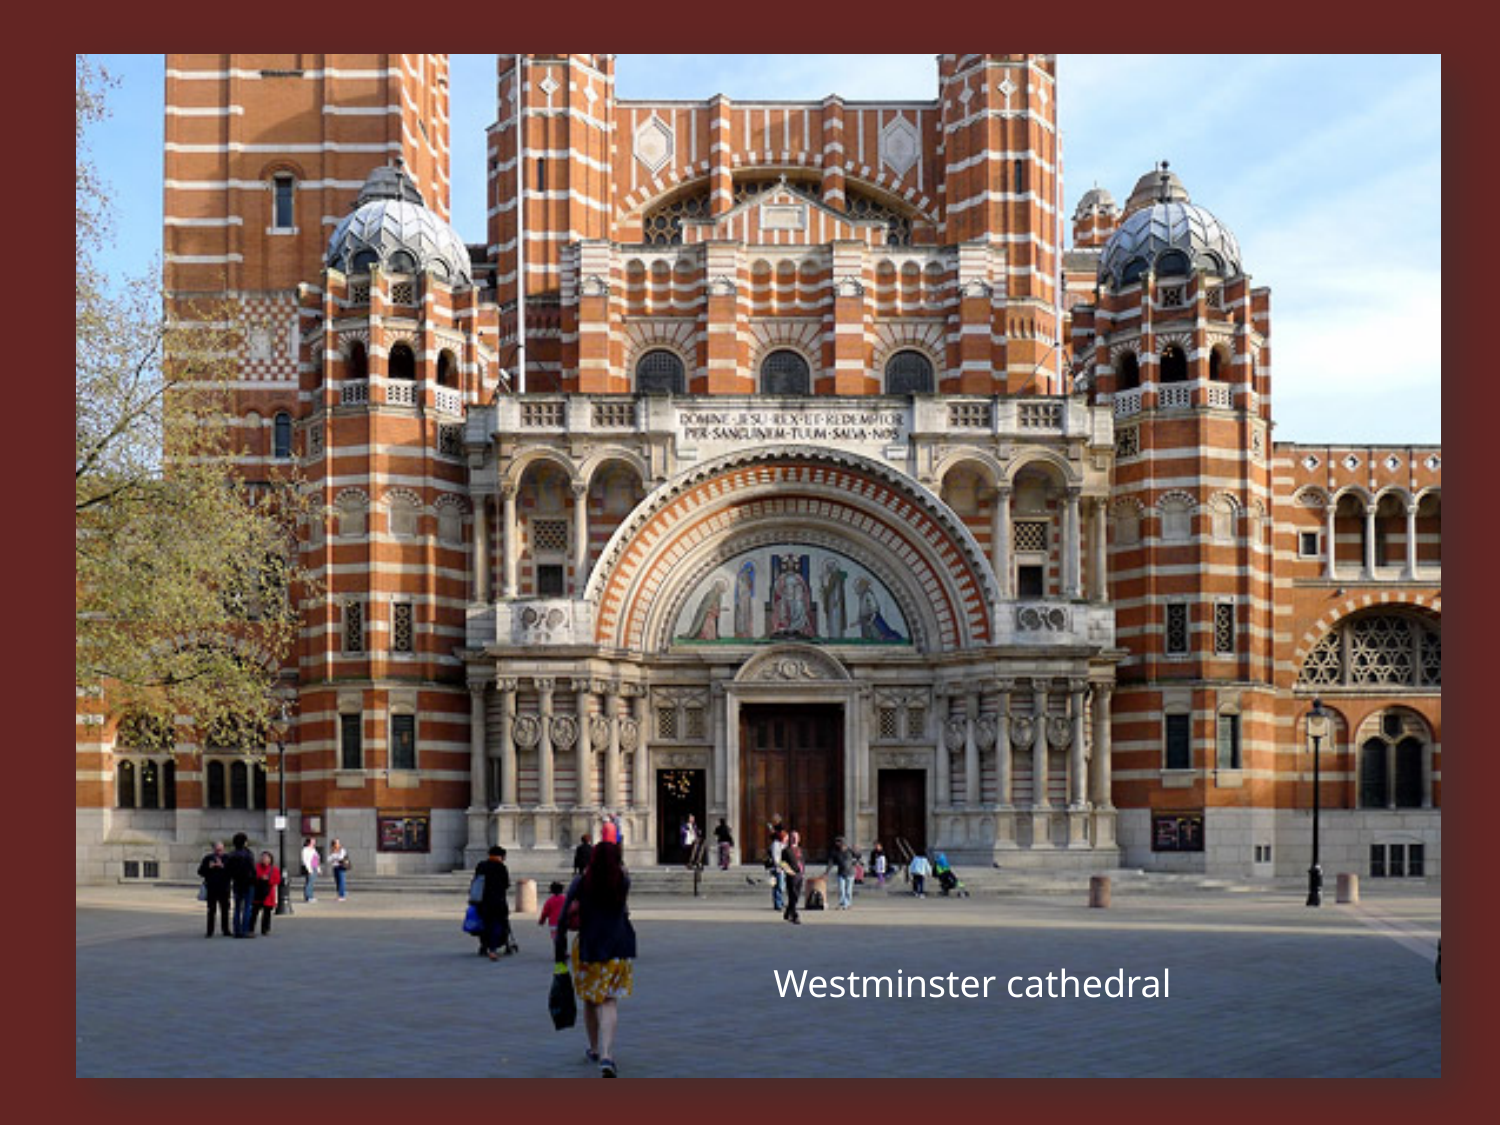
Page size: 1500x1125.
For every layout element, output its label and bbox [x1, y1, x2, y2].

picture [76, 54, 1441, 1078]
